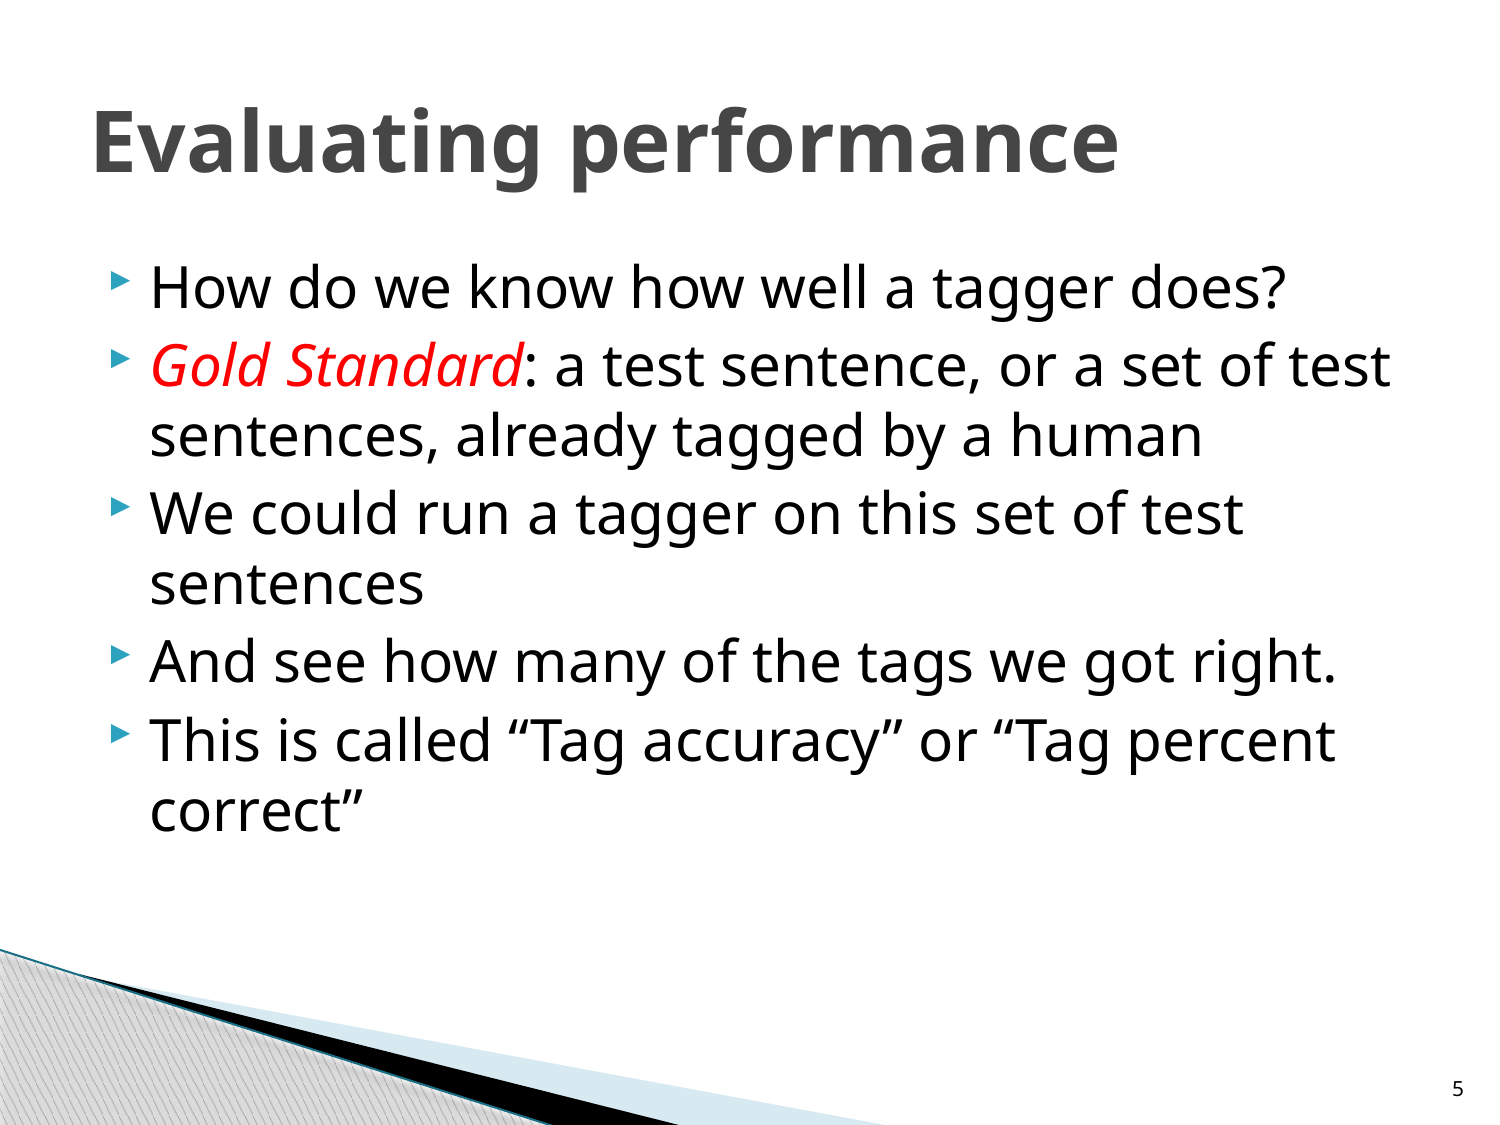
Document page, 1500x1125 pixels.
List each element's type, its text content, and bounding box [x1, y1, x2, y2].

list How do we know how well a tagger does? Gold Standard: a test sentence, or a set of test sentences, already tagged by a human We could run a tagger on this set of test sentences And see how many of the tags we got right. This is called “Tag accuracy” or “Tag percent correct” [75, 243, 1425, 986]
slide_number 5 [1418, 1051, 1479, 1112]
title Evaluating performance [75, 45, 1425, 233]
